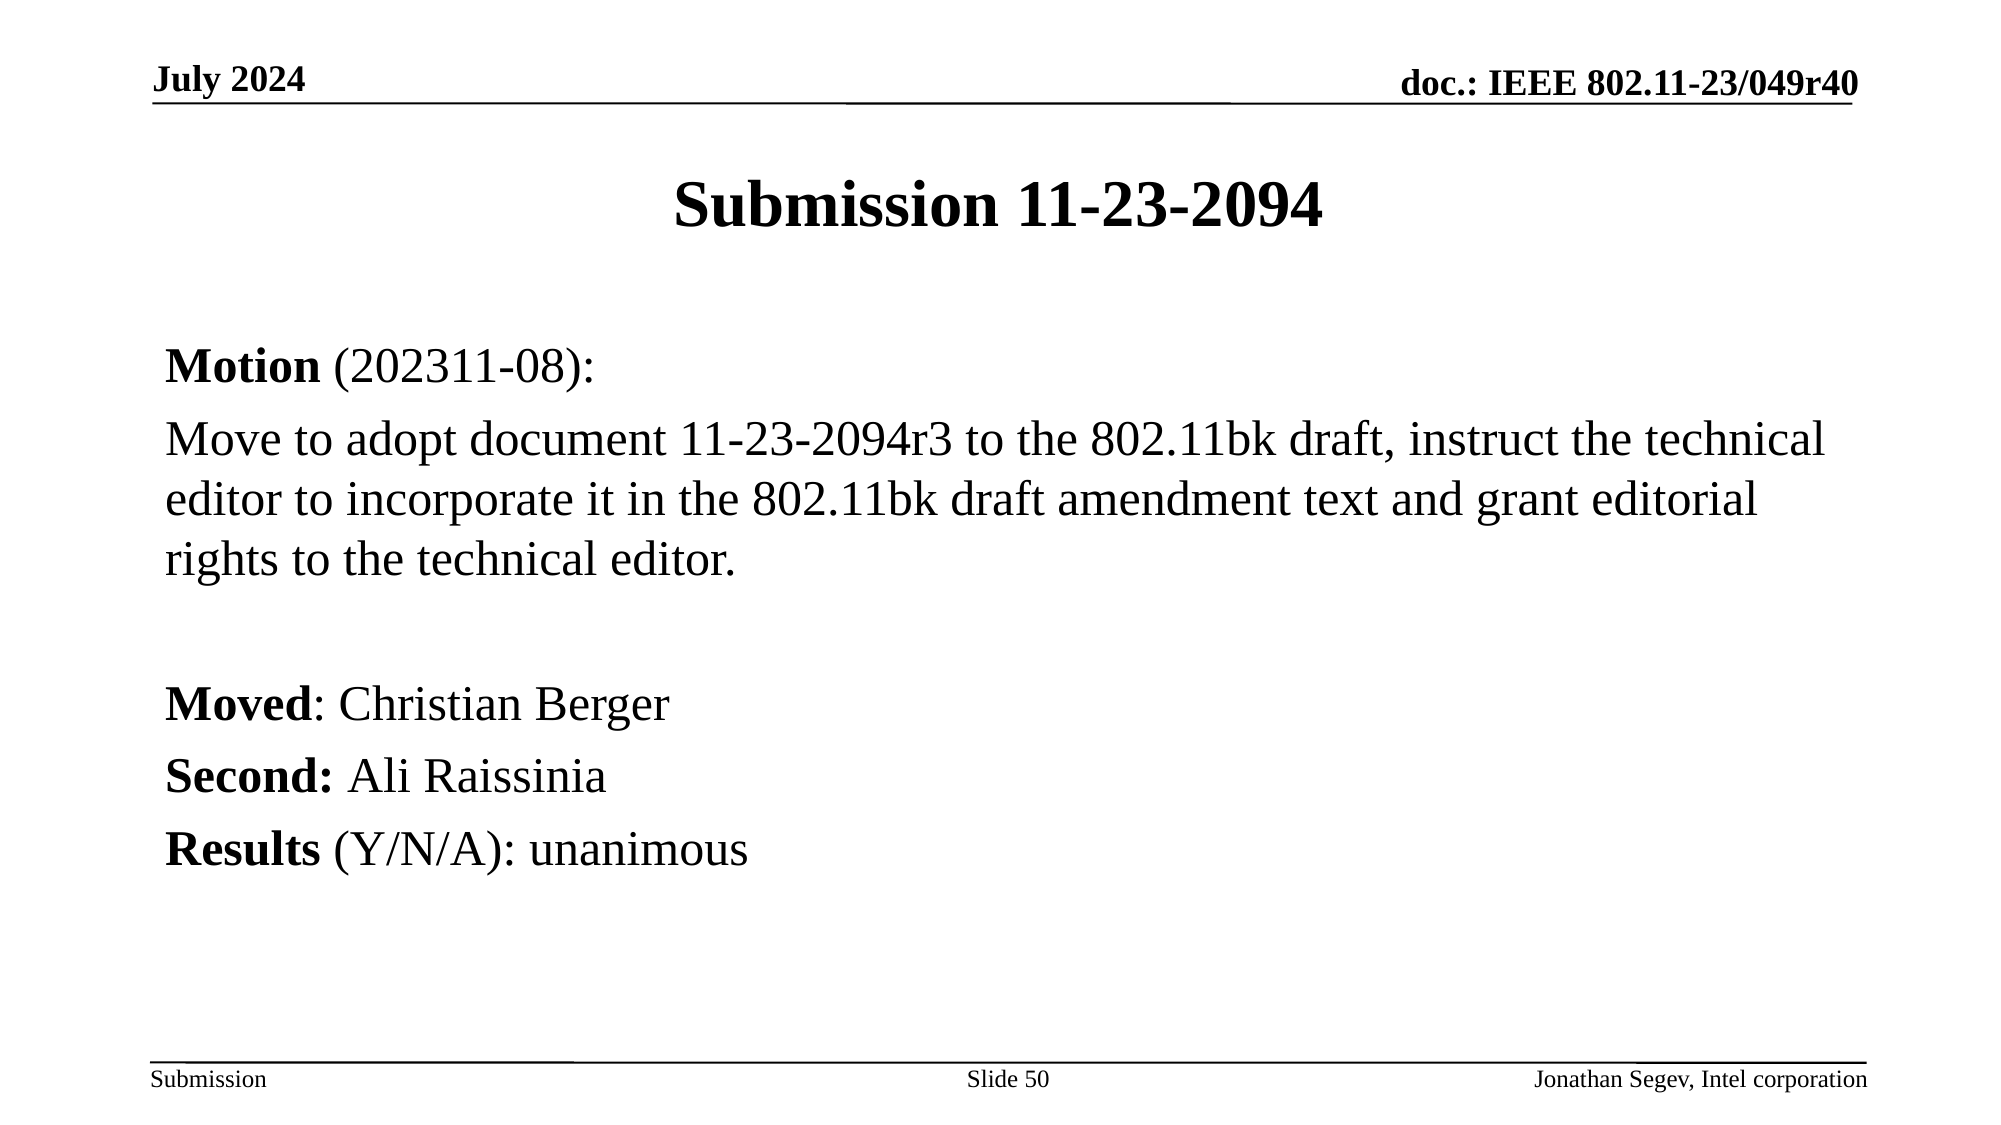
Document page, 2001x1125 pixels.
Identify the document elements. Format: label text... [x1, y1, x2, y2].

title Submission 11-23-2094 [149, 112, 1850, 288]
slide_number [152, 54, 563, 100]
slide_number Slide 50 [950, 1061, 1067, 1123]
footer Jonathan Segev, Intel corporation [1171, 1061, 1869, 1093]
list Motion (202311-08): Move to adopt document 11-23-2094r3 to the 802.11bk draft, instruct the technical editor to incorporate it in the 802.11bk draft amendment text and grant editorial rights to the technical editor. Moved: Christian Berger Second: Ali Raissinia Results (Y/N/A): unanimous [149, 324, 1850, 1000]
